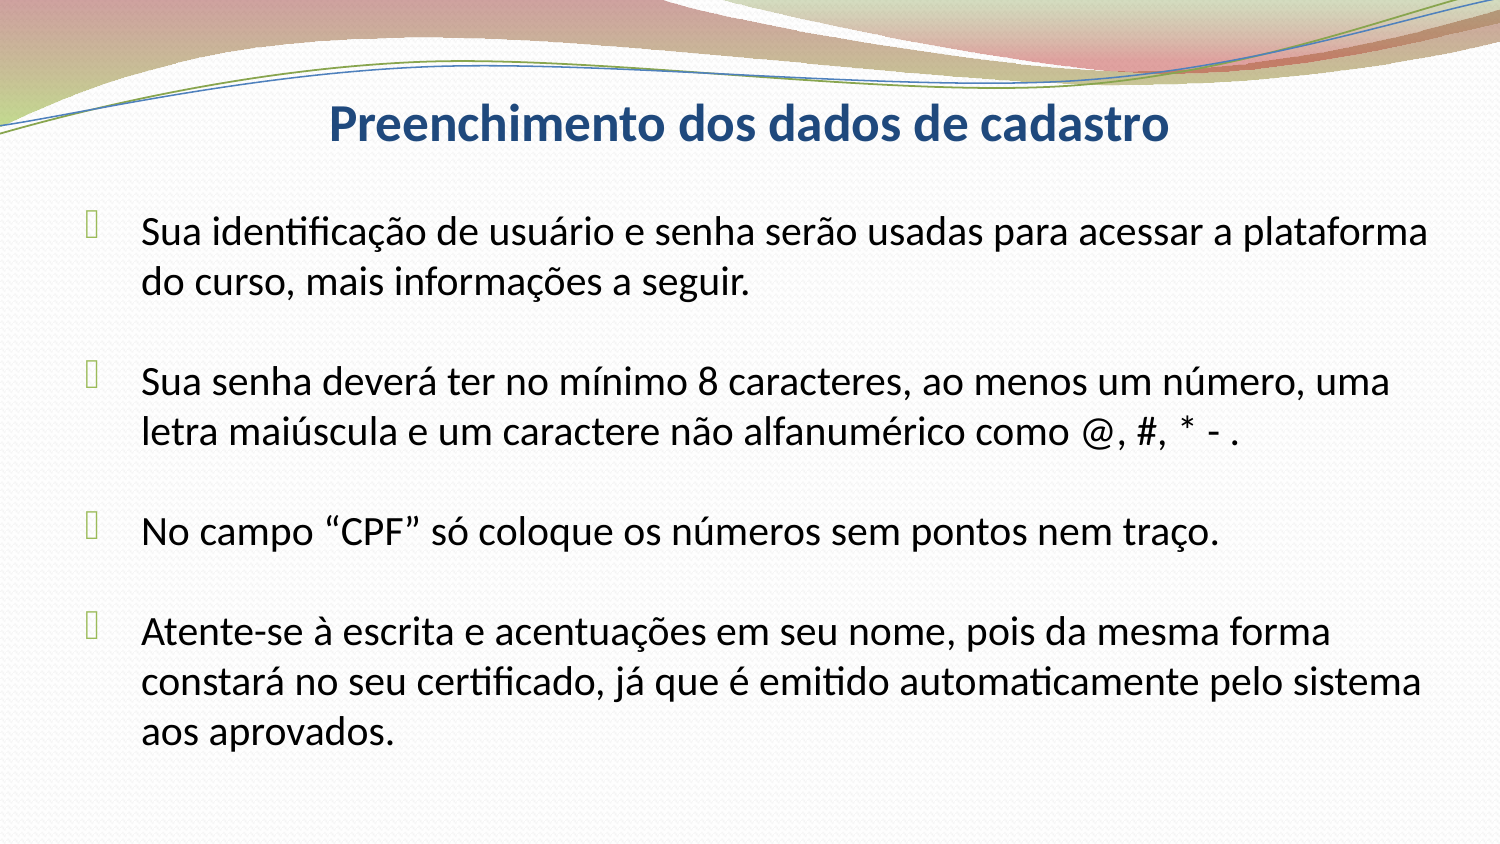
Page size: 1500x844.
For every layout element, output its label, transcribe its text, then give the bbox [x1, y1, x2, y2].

title Preenchimento dos dados de cadastro [51, 72, 1449, 167]
list Sua identificação de usuário e senha serão usadas para acessar a plataforma do curso, mais informações a seguir. Sua senha deverá ter no mínimo 8 caracteres, ao menos um número, uma letra maiúscula e um caractere não alfanumérico como @, #, * - . No campo “CPF” só coloque os números sem pontos nem traço. Atente-se à escrita e acentuações em seu nome, pois da mesma forma constará no seu certificado, já que é emitido automaticamente pelo sistema aos aprovados. [51, 189, 1449, 750]
